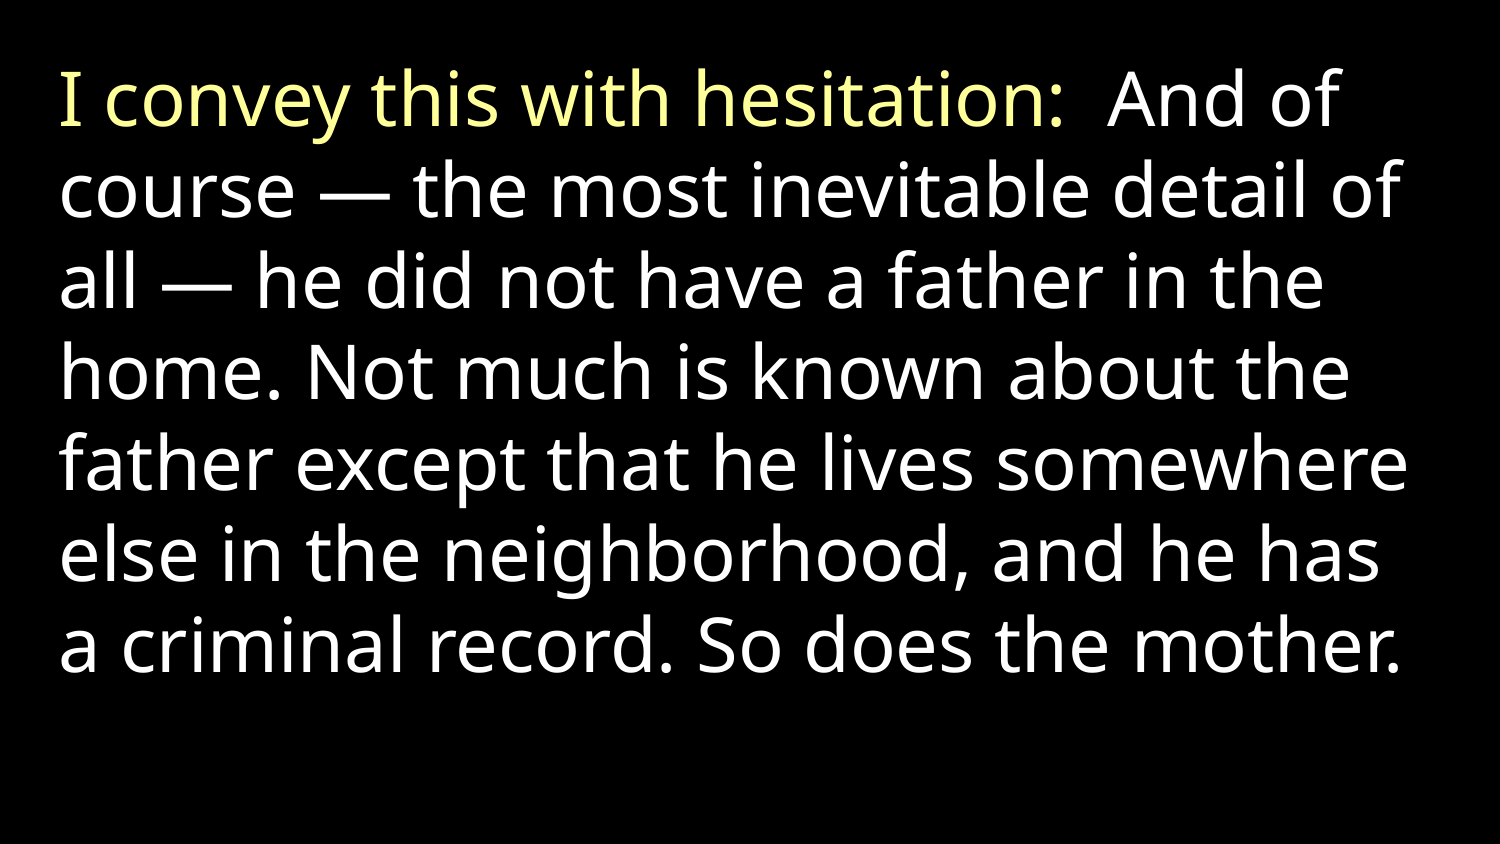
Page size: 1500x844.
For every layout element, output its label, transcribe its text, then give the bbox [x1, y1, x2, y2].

list I convey this with hesitation: And of course — the most inevitable detail of all — he did not have a father in the home. Not much is known about the father except that he lives somewhere else in the neighborhood, and he has a criminal record. So does the mother. [50, 46, 1425, 810]
